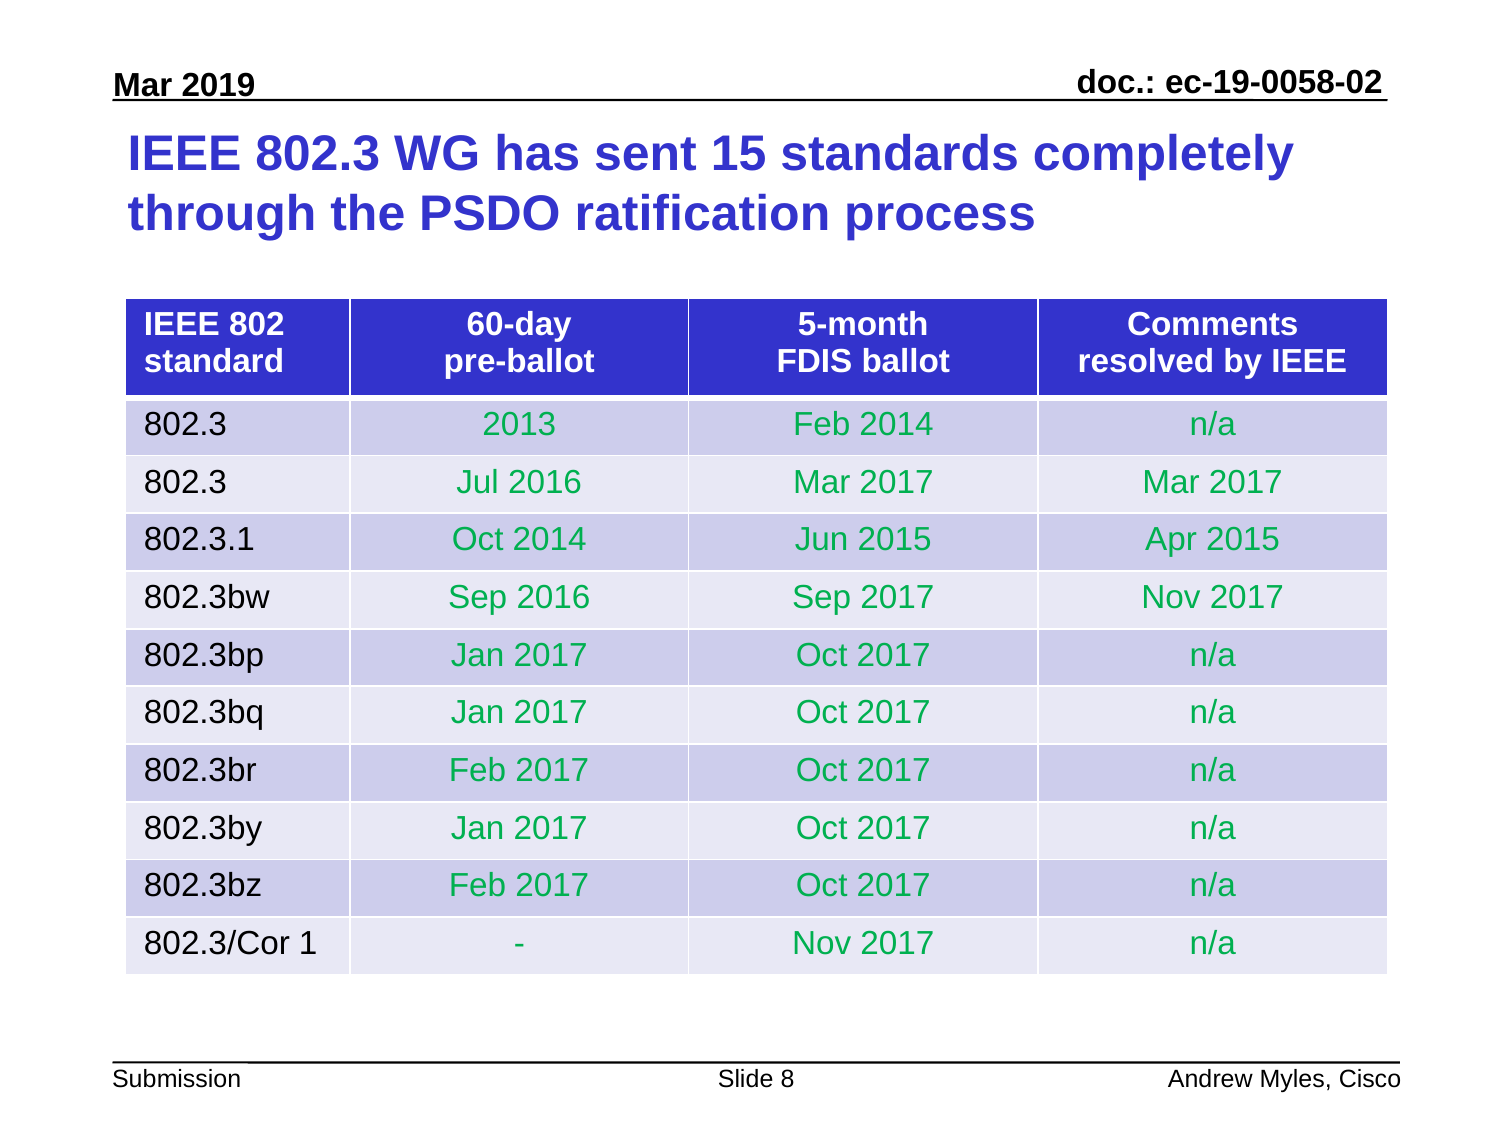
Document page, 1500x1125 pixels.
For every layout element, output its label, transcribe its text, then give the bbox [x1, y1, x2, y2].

table_cell 802.3/Cor 1 [126, 918, 349, 974]
table_cell n/a [1039, 860, 1387, 916]
table_cell Oct 2017 [689, 687, 1037, 743]
table_cell Mar 2017 [689, 456, 1037, 512]
table_cell Feb 2014 [689, 401, 1037, 455]
table_cell 802.3br [126, 745, 349, 801]
table_cell Jul 2016 [351, 456, 688, 512]
table_cell 802.3by [126, 803, 349, 859]
table_cell 802.3bp [126, 630, 349, 685]
table_cell Jan 2017 [351, 687, 688, 743]
table_cell Feb 2017 [351, 860, 688, 916]
table_cell Nov 2017 [1039, 572, 1387, 628]
table_cell Oct 2017 [689, 860, 1037, 916]
table_cell Sep 2016 [351, 572, 688, 628]
table_cell 2013 [351, 401, 688, 455]
table_header 5-month FDIS ballot [689, 299, 1037, 395]
title IEEE 802.3 WG has sent 15 standards completely through the PSDO ratification process [112, 112, 1388, 288]
table_cell Oct 2017 [689, 803, 1037, 859]
table_cell n/a [1039, 687, 1387, 743]
table_cell Sep 2017 [689, 572, 1037, 628]
table_header Comments resolved by IEEE [1039, 299, 1387, 395]
table_cell 802.3.1 [126, 514, 349, 570]
table_cell Oct 2017 [689, 745, 1037, 801]
table_cell Feb 2017 [351, 745, 688, 801]
table_cell Oct 2014 [351, 514, 688, 570]
table_cell 802.3bz [126, 860, 349, 916]
slide_number Slide 8 [709, 1061, 803, 1093]
table_cell Mar 2017 [1039, 456, 1387, 512]
table_cell Oct 2017 [689, 630, 1037, 685]
table_cell n/a [1039, 745, 1387, 801]
table_cell 802.3bw [126, 572, 349, 628]
table_cell 802.3bq [126, 687, 349, 743]
table_header 60-day pre-ballot [351, 299, 688, 395]
table_cell n/a [1039, 803, 1387, 859]
table_cell n/a [1039, 401, 1387, 455]
table_header IEEE 802 standard [126, 299, 349, 395]
table_cell n/a [1039, 630, 1387, 685]
table_cell Jan 2017 [351, 803, 688, 859]
table_cell Jan 2017 [351, 630, 688, 685]
table_cell Jun 2015 [689, 514, 1037, 570]
footer Andrew Myles, Cisco [1135, 1061, 1402, 1093]
table_cell Nov 2017 [689, 918, 1037, 974]
table_cell - [351, 918, 688, 974]
table_cell 802.3 [126, 456, 349, 512]
table_cell n/a [1039, 918, 1387, 974]
table_cell 802.3 [126, 401, 349, 455]
table_cell Apr 2015 [1039, 514, 1387, 570]
